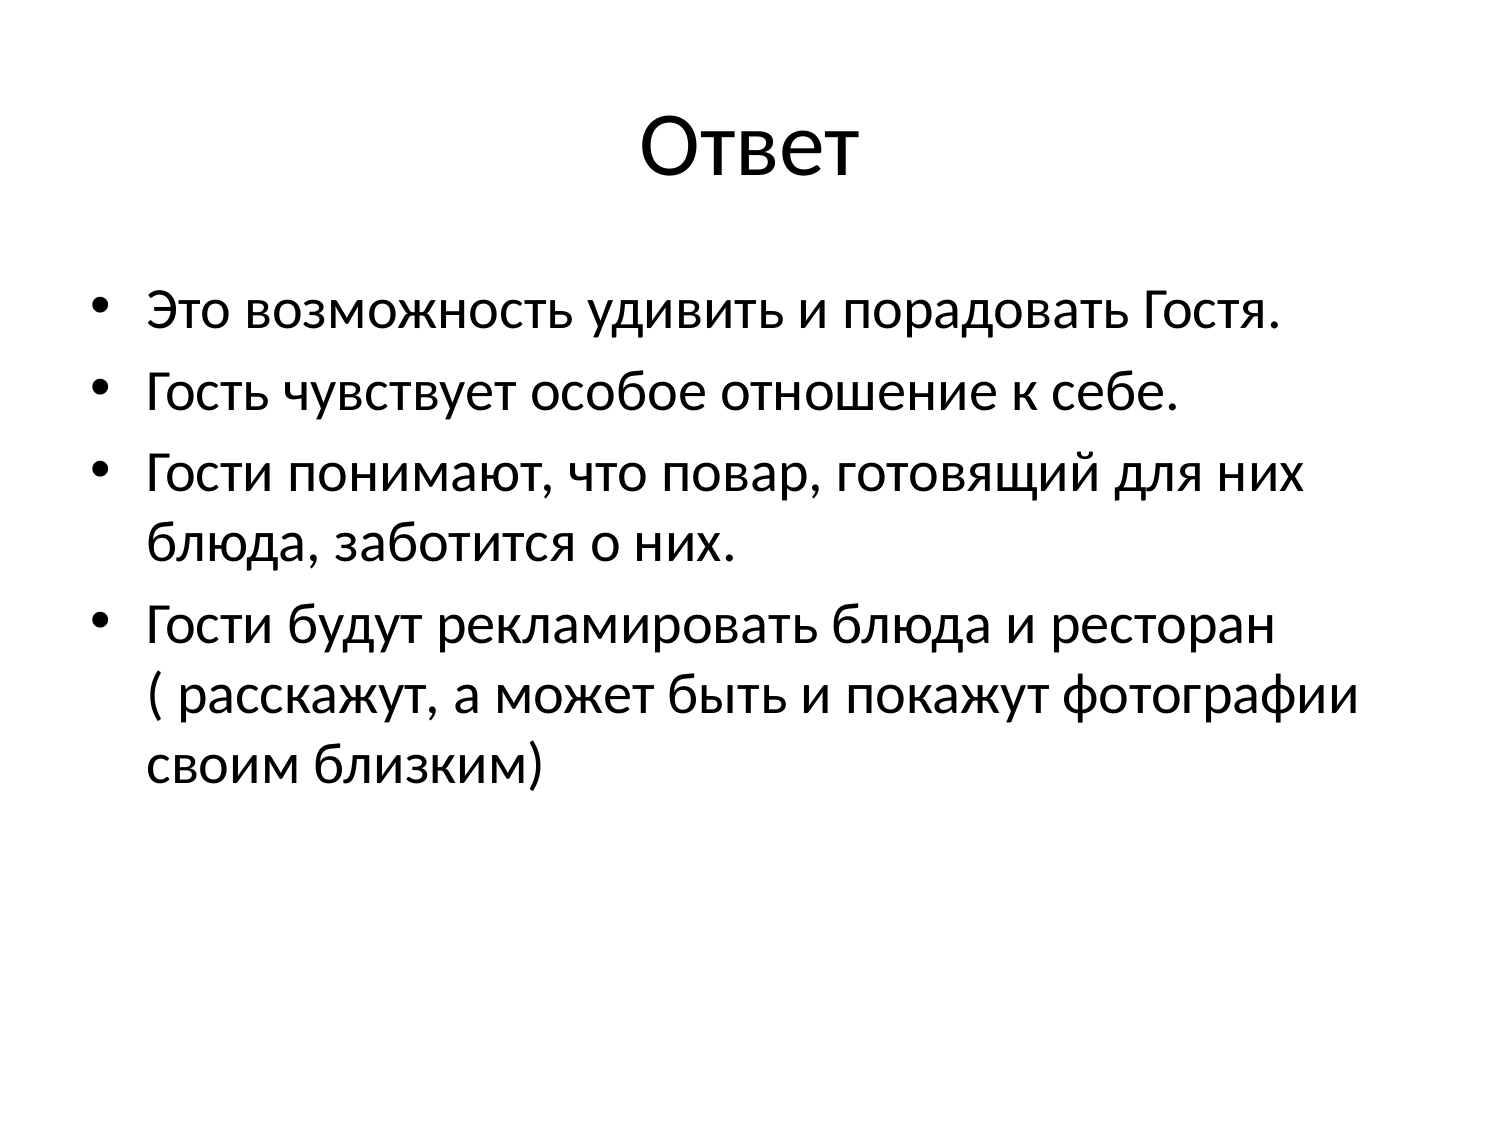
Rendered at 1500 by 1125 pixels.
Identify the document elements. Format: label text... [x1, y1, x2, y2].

list Это возможность удивить и порадовать Гостя. Гость чувствует особое отношение к себе. Гости понимают, что повар, готовящий для них блюда, заботится о них. Гости будут рекламировать блюда и ресторан ( расскажут, а может быть и покажут фотографии своим близким) [75, 262, 1425, 1005]
title Ответ [75, 45, 1425, 233]
